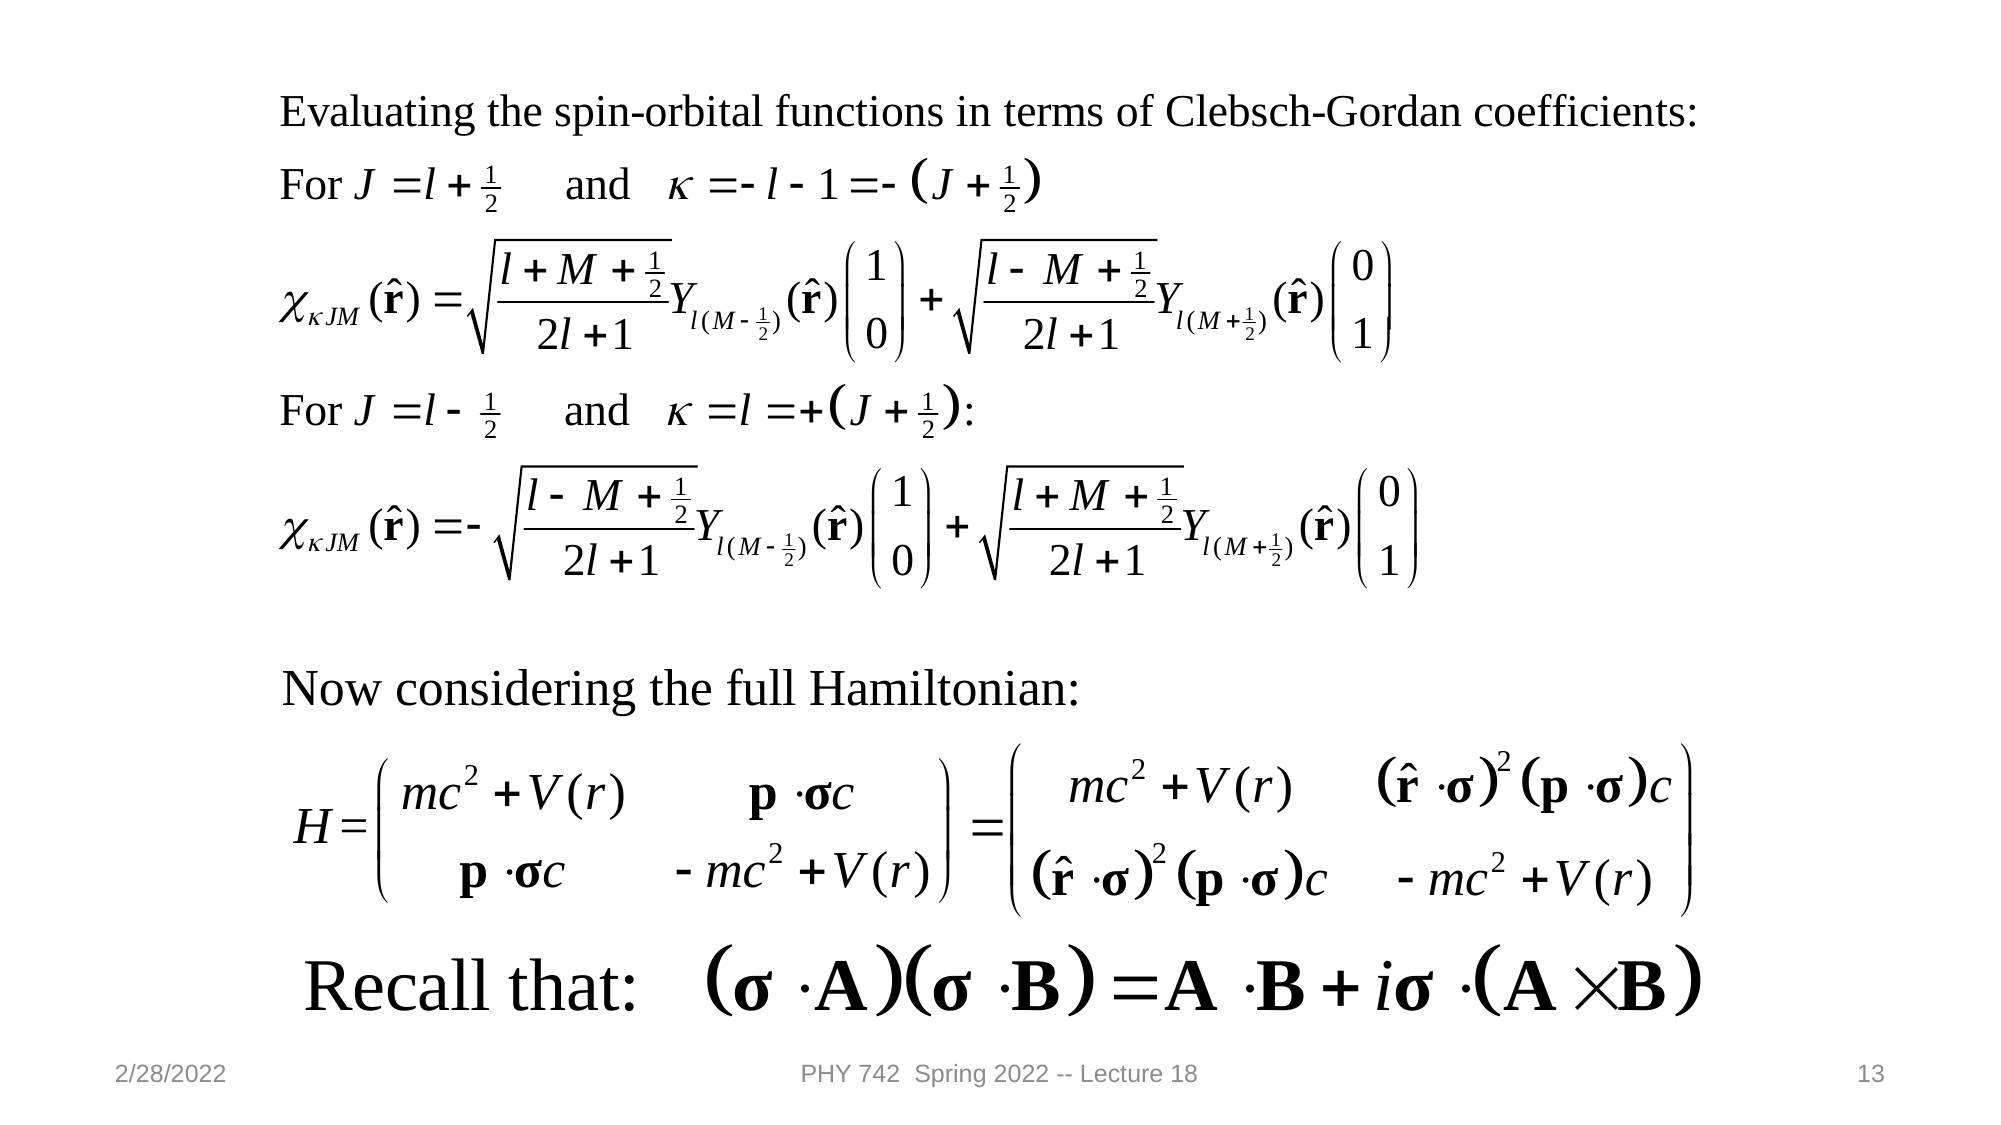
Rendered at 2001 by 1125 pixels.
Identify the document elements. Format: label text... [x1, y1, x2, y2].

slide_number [99, 1042, 567, 1103]
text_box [274, 662, 1704, 926]
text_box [274, 87, 1701, 597]
slide_number 13 [1433, 1042, 1900, 1103]
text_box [295, 935, 1705, 1048]
footer PHY 742 Spring 2022 -- Lecture 18 [683, 1057, 1317, 1103]
